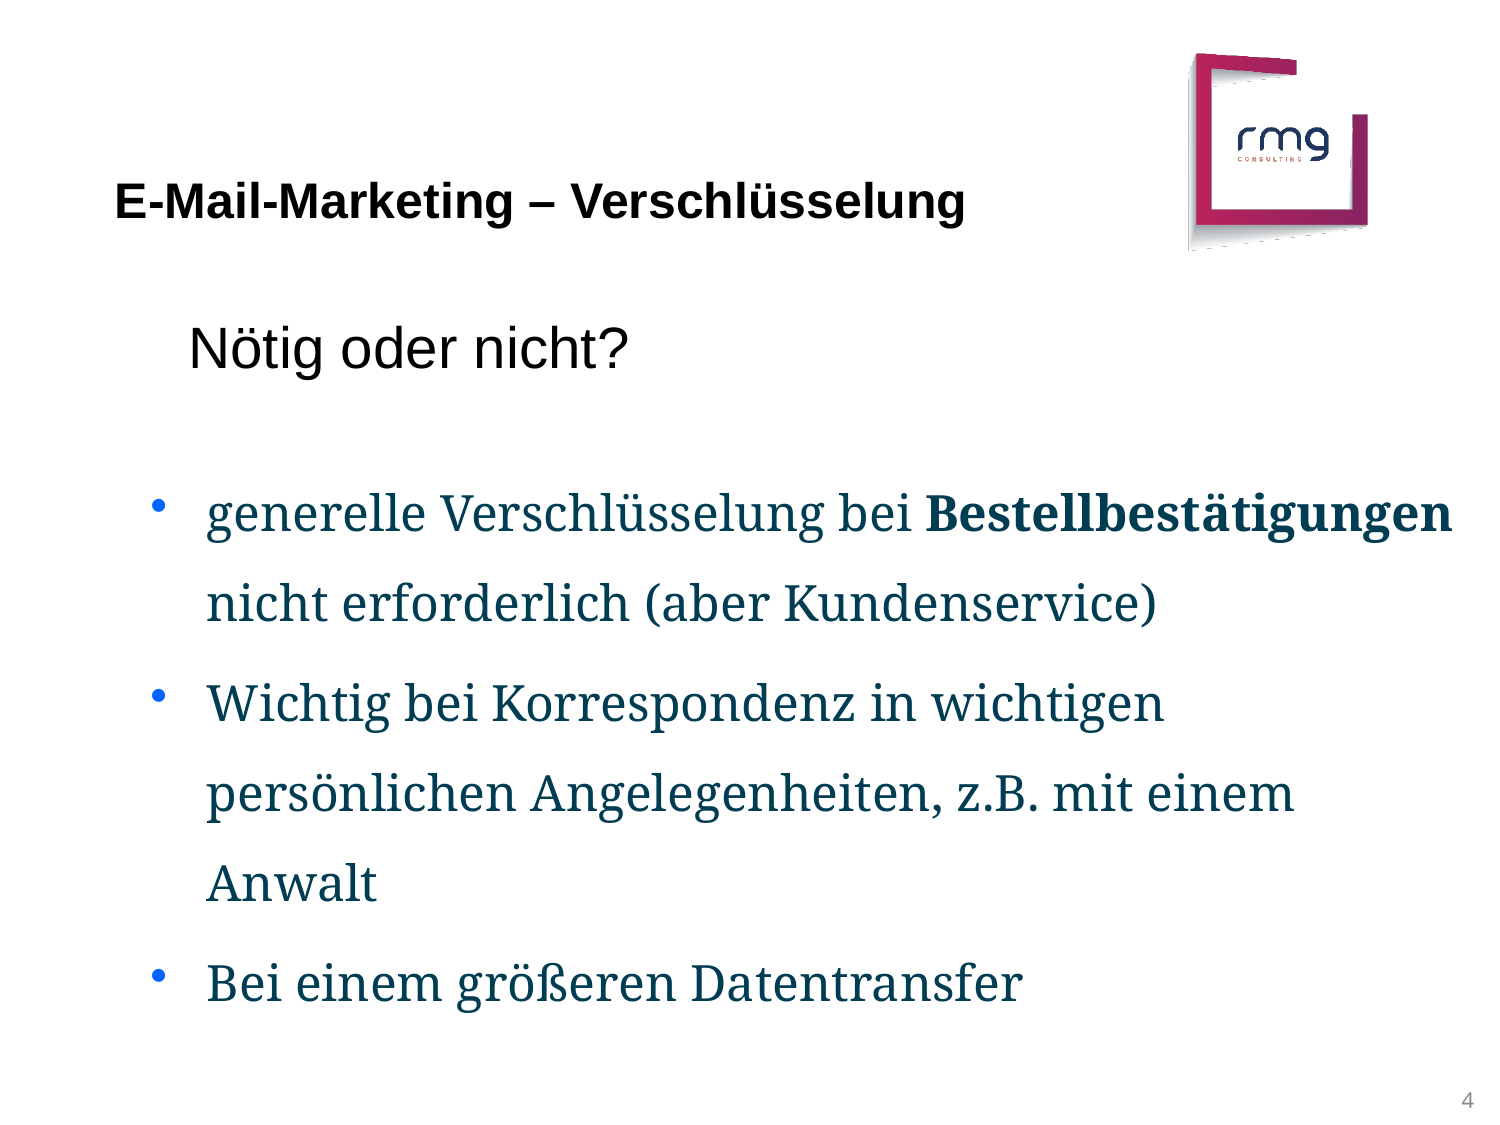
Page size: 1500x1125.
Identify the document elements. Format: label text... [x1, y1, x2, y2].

text_box Nötig oder nicht? [173, 302, 662, 388]
text_box versendete E-Mails pro Minute weltweit [112, 854, 1365, 905]
picture [1147, 6, 1417, 160]
text_box 4 [1459, 1086, 1478, 1113]
text_box generelle Verschlüsselung bei Bestellbestätigungen nicht erforderlich (aber Kundenservice) Wichtig bei Korrespondenz in wichtigen persönlichen Angelegenheiten, z.B. mit einem Anwalt Bei einem größeren Datentransfer [135, 444, 1483, 716]
text_box E-Mail-Marketing – Verschlüsselung [100, 160, 1471, 236]
picture [1147, 236, 1417, 272]
